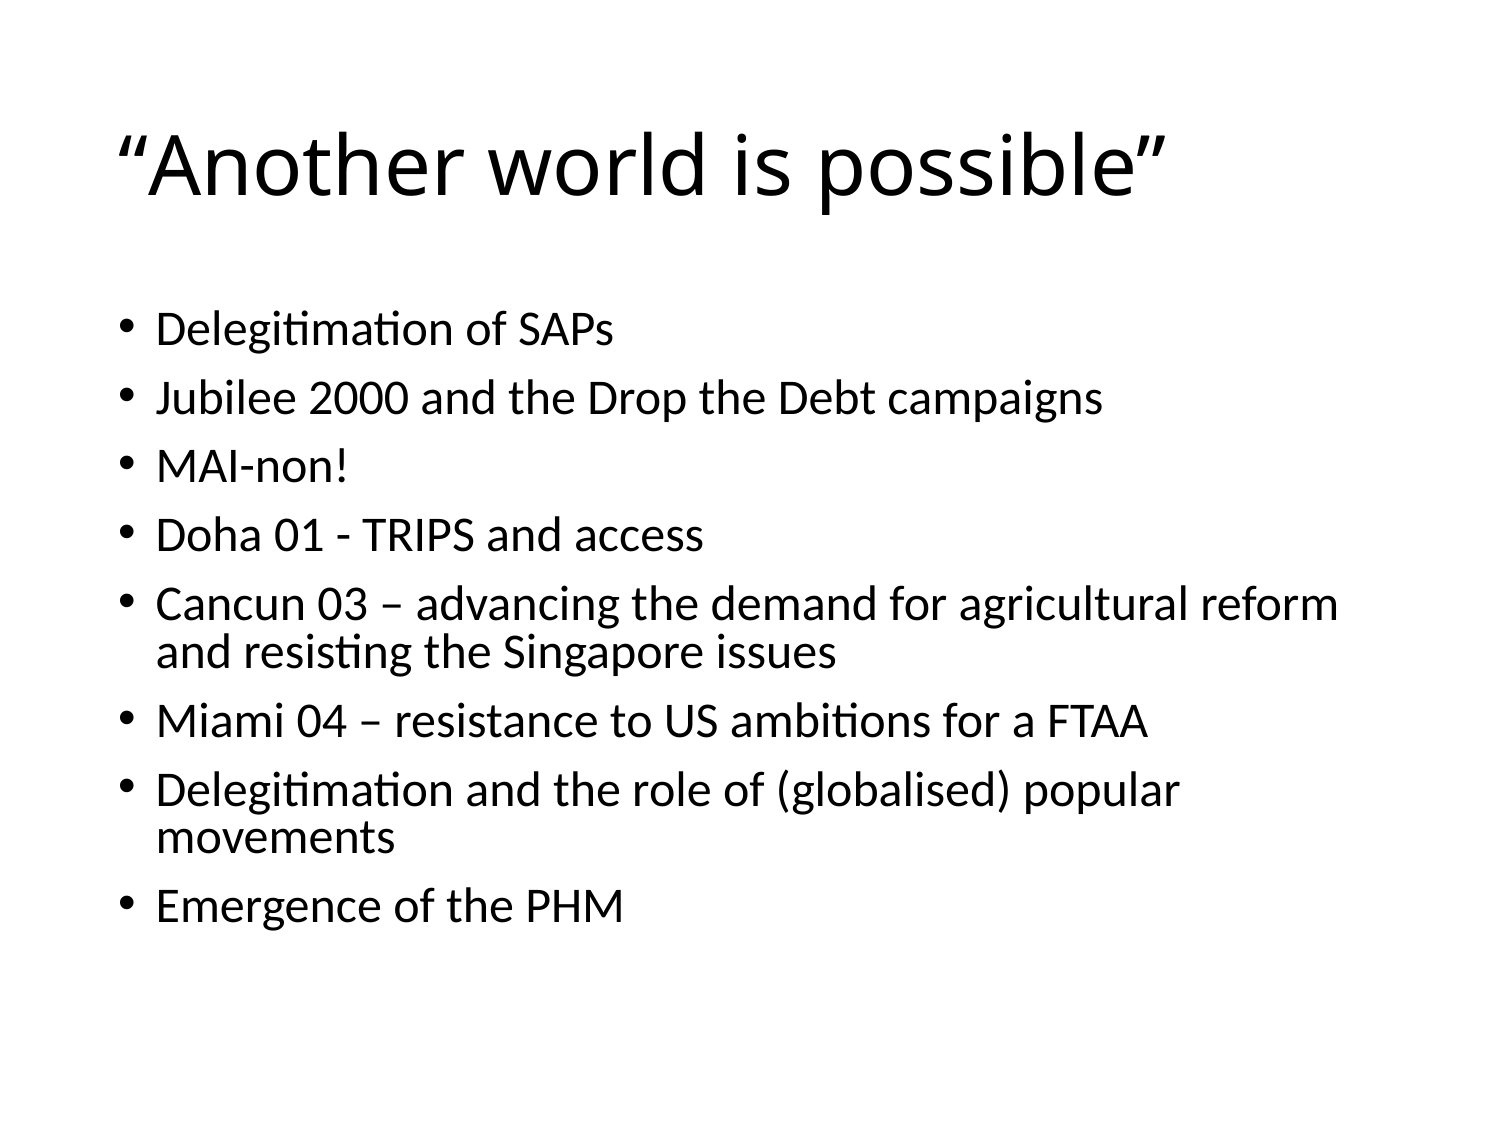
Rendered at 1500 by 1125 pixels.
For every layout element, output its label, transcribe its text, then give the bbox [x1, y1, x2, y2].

list Delegitimation of SAPs Jubilee 2000 and the Drop the Debt campaigns MAI-non! Doha 01 - TRIPS and access Cancun 03 – advancing the demand for agricultural reform and resisting the Singapore issues Miami 04 – resistance to US ambitions for a FTAA Delegitimation and the role of (globalised) popular movements Emergence of the PHM [103, 299, 1397, 1014]
title “Another world is possible” [103, 59, 1397, 278]
